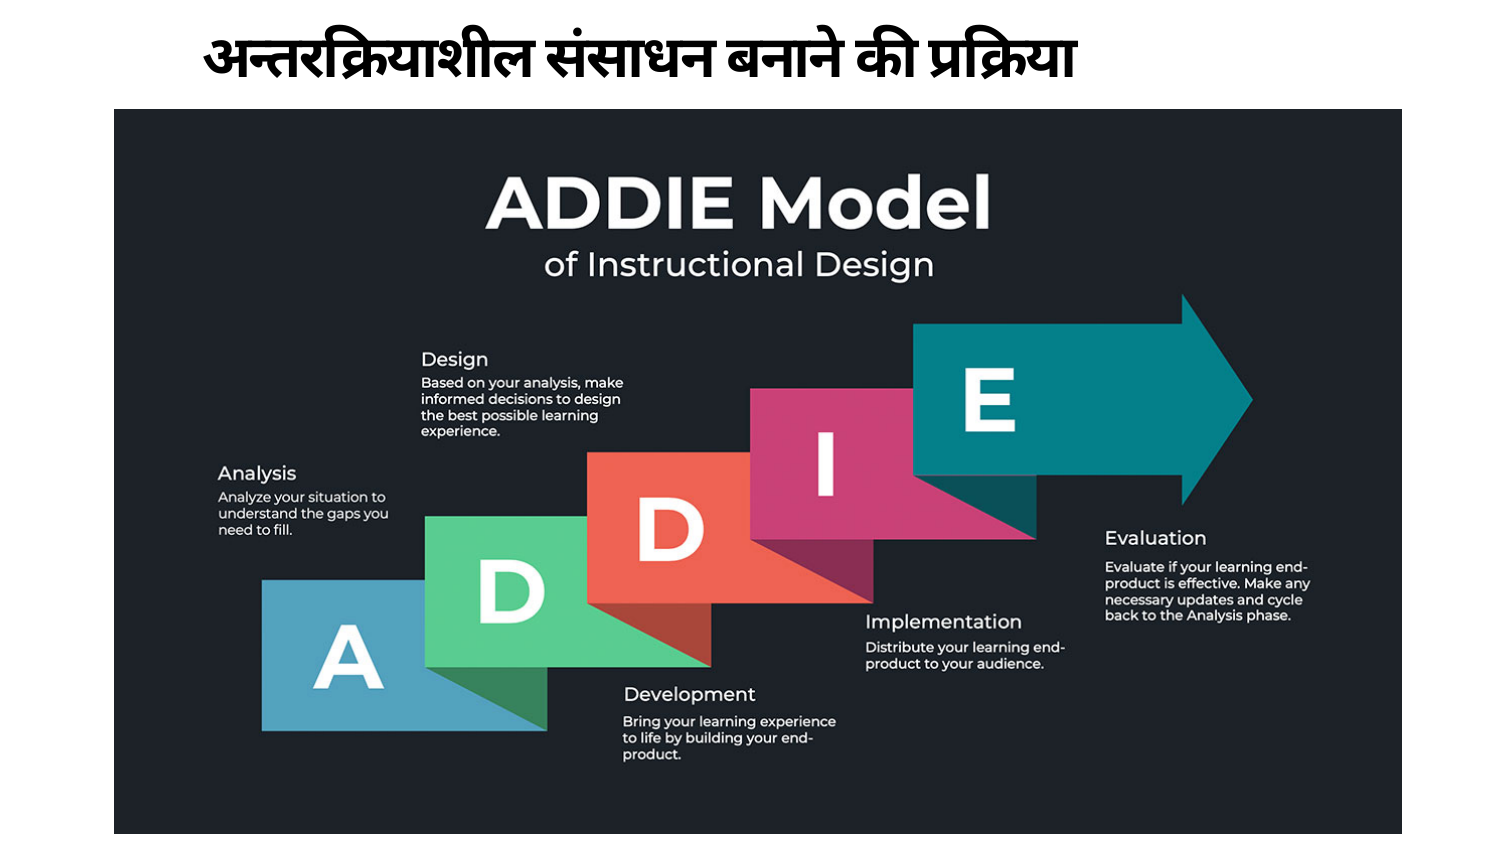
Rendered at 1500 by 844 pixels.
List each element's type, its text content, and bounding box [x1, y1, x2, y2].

picture [113, 109, 1402, 834]
text_box अन्तरक्रियाशील संसाधन बनाने की प्रक्रिया [199, 46, 1175, 107]
